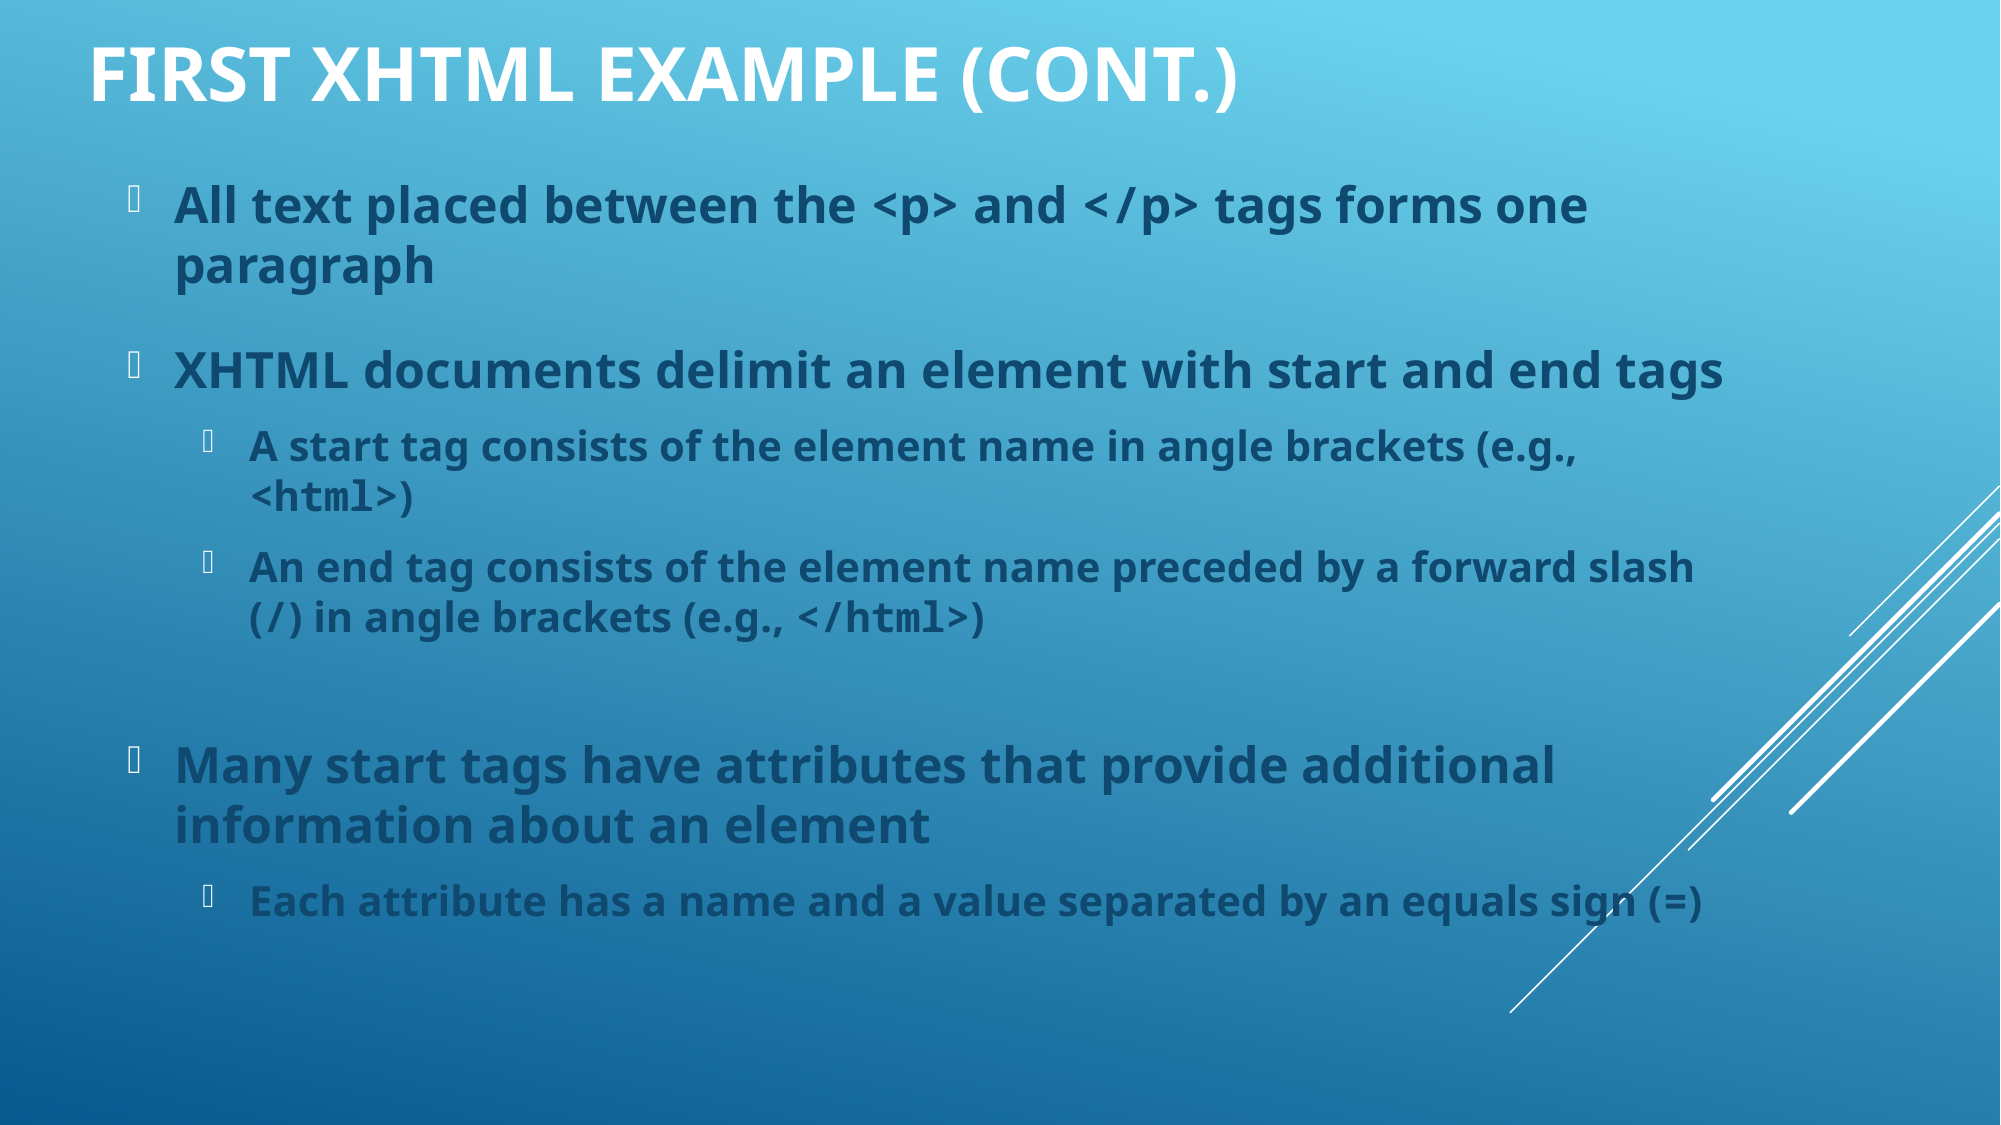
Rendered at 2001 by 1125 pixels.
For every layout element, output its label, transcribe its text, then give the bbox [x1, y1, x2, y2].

text_box First XHTML Example (Cont.) [72, 18, 1423, 136]
text_box XHTML documents delimit an element with start and end tags A start tag consists of the element name in angle brackets (e.g., <html>) An end tag consists of the element name preceded by a forward slash (/) in angle brackets (e.g., </html>) Many start tags have attributes that provide additional information about an element Each attribute has a name and a value separated by an equals sign (=) [112, 331, 1746, 919]
text_box All text placed between the <p> and </p> tags forms one paragraph [112, 165, 1611, 331]
